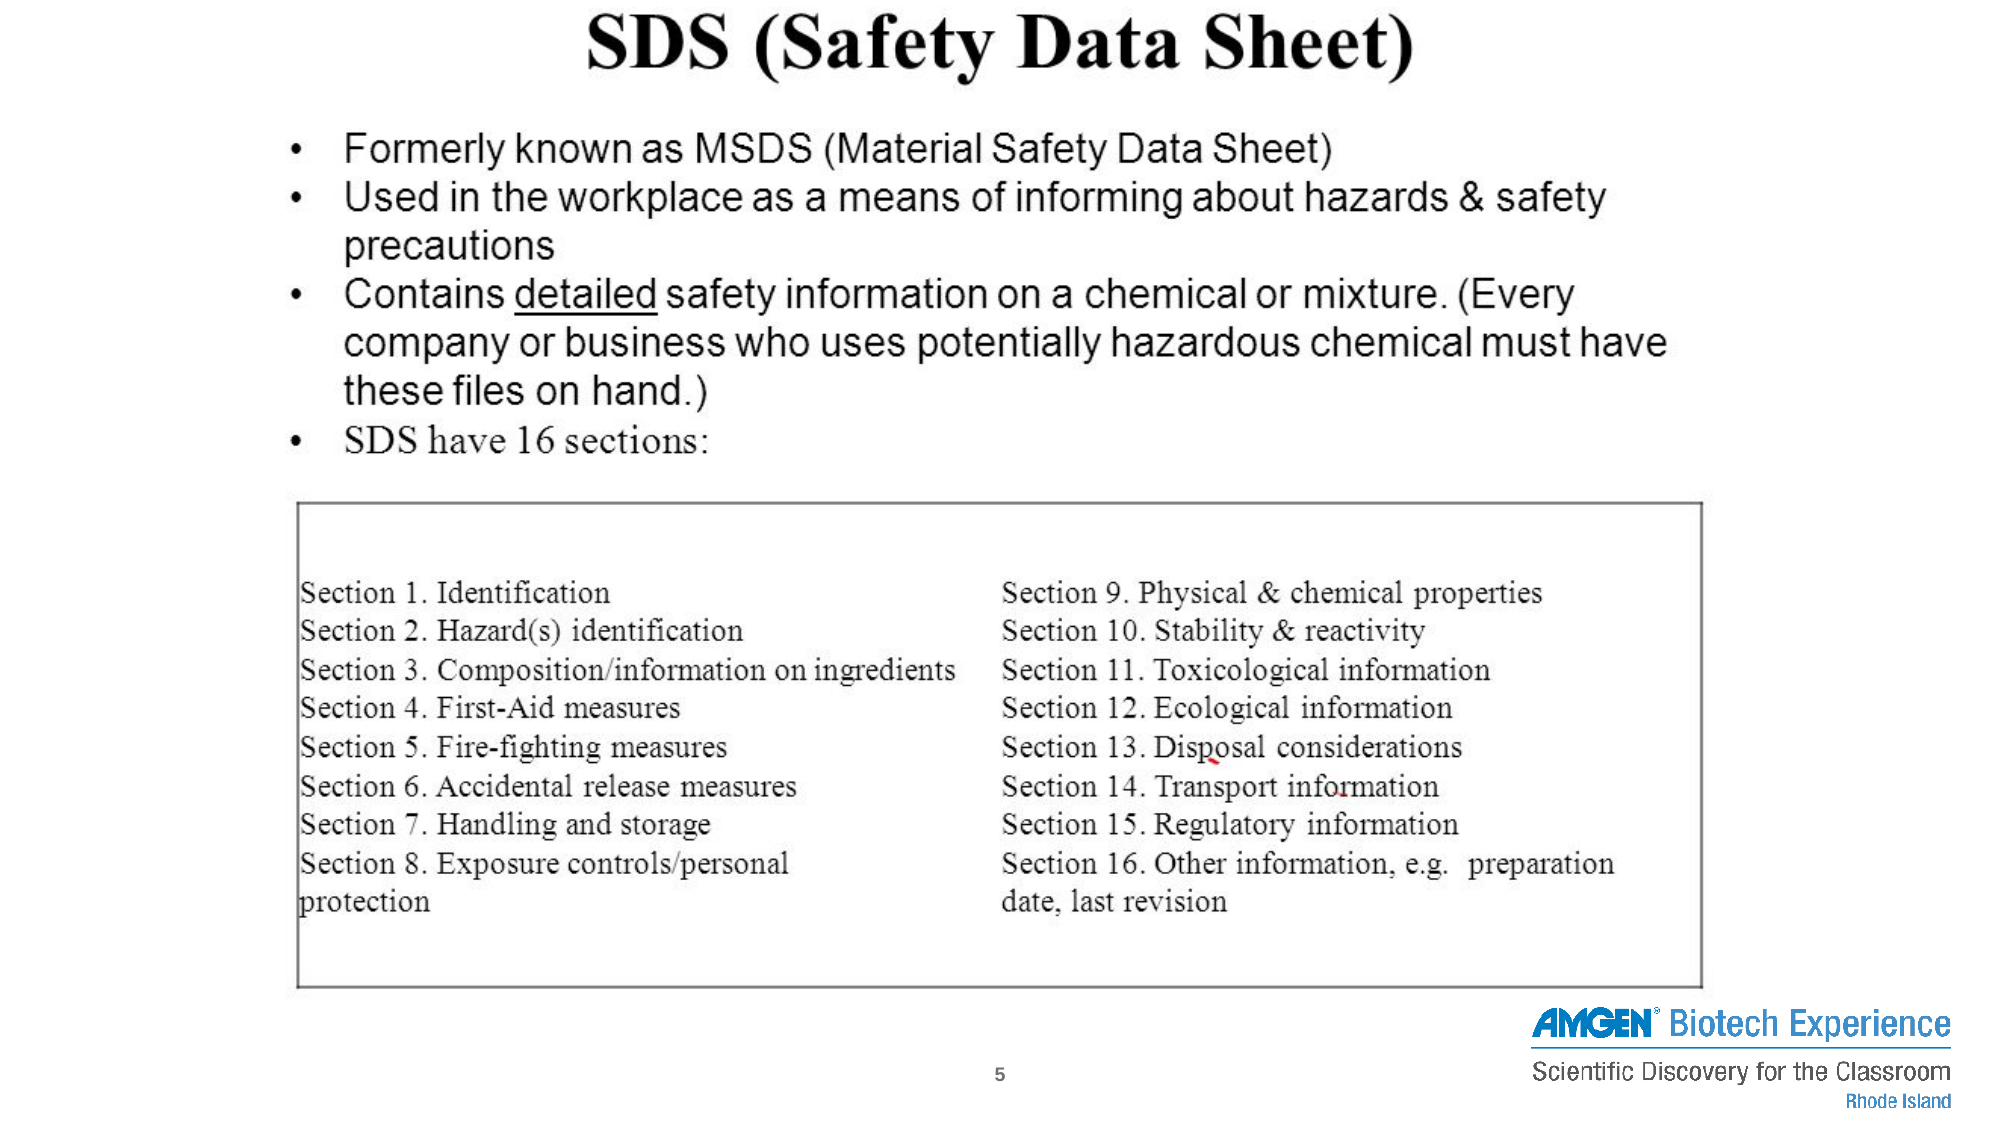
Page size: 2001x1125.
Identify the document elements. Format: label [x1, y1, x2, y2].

picture [1531, 1007, 1951, 1108]
picture [274, 0, 1726, 1005]
